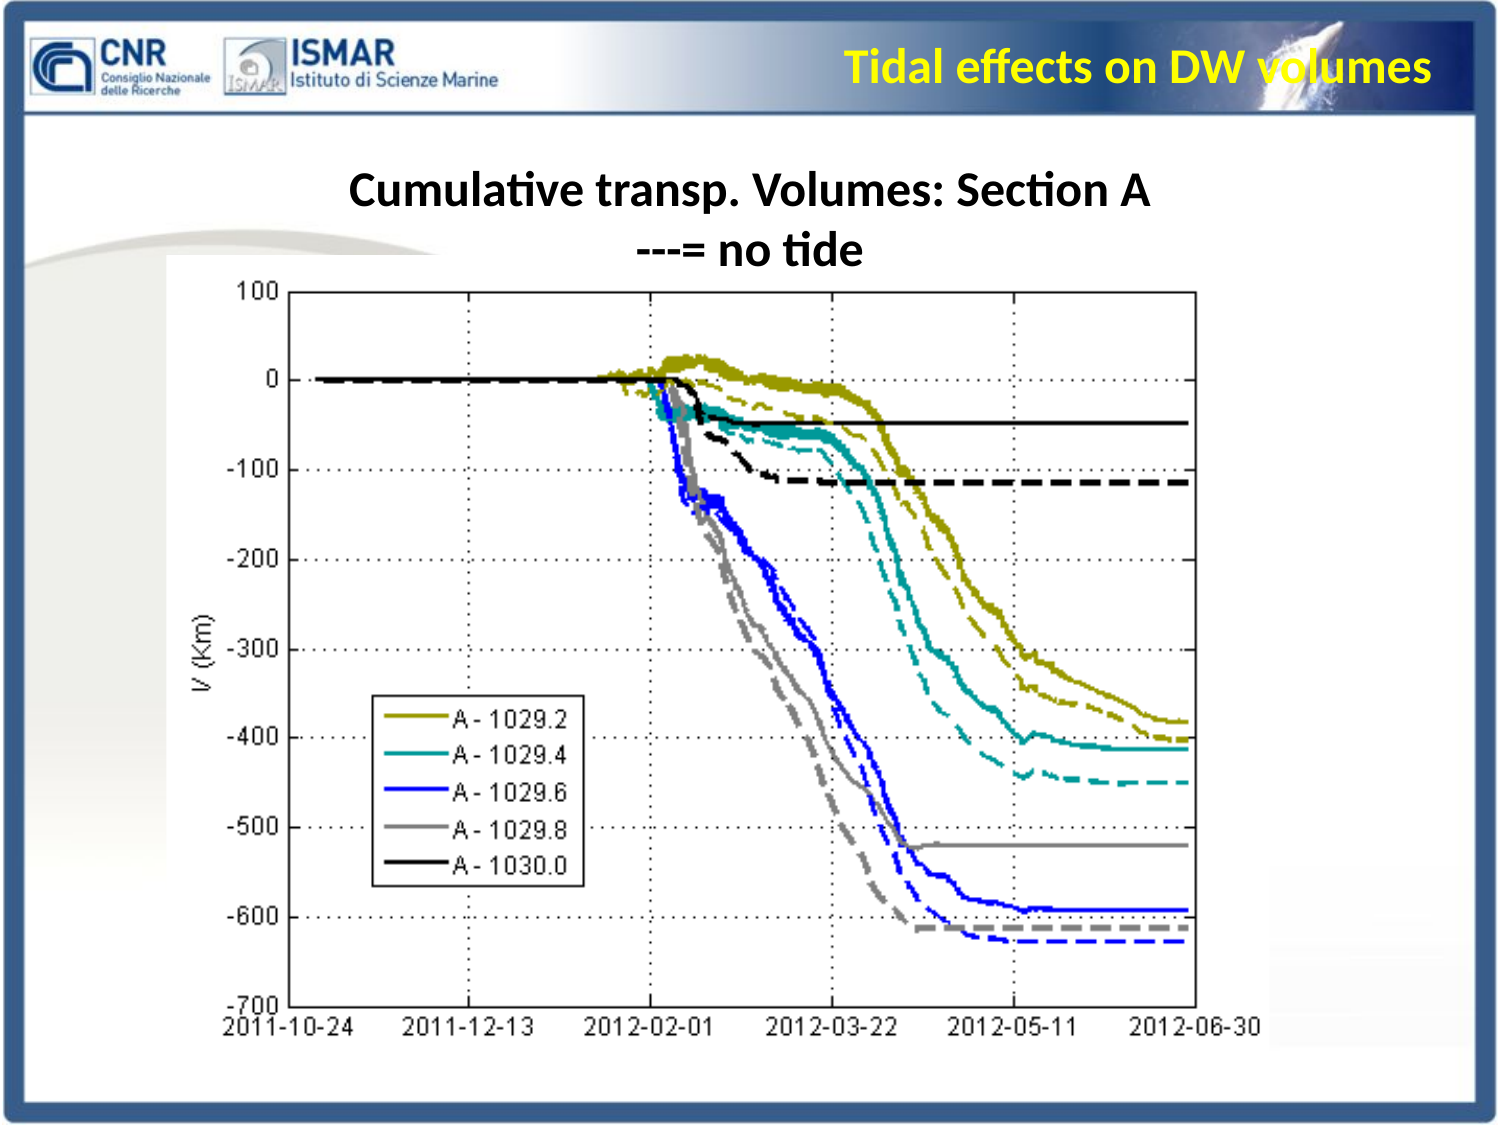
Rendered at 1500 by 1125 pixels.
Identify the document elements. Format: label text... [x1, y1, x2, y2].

text_box Tidal effects on DW volumes [383, 26, 1447, 101]
text_box Cumulative transp. Volumes: Section A ---= no tide [29, 148, 1471, 284]
picture [2, 0, 1498, 1125]
